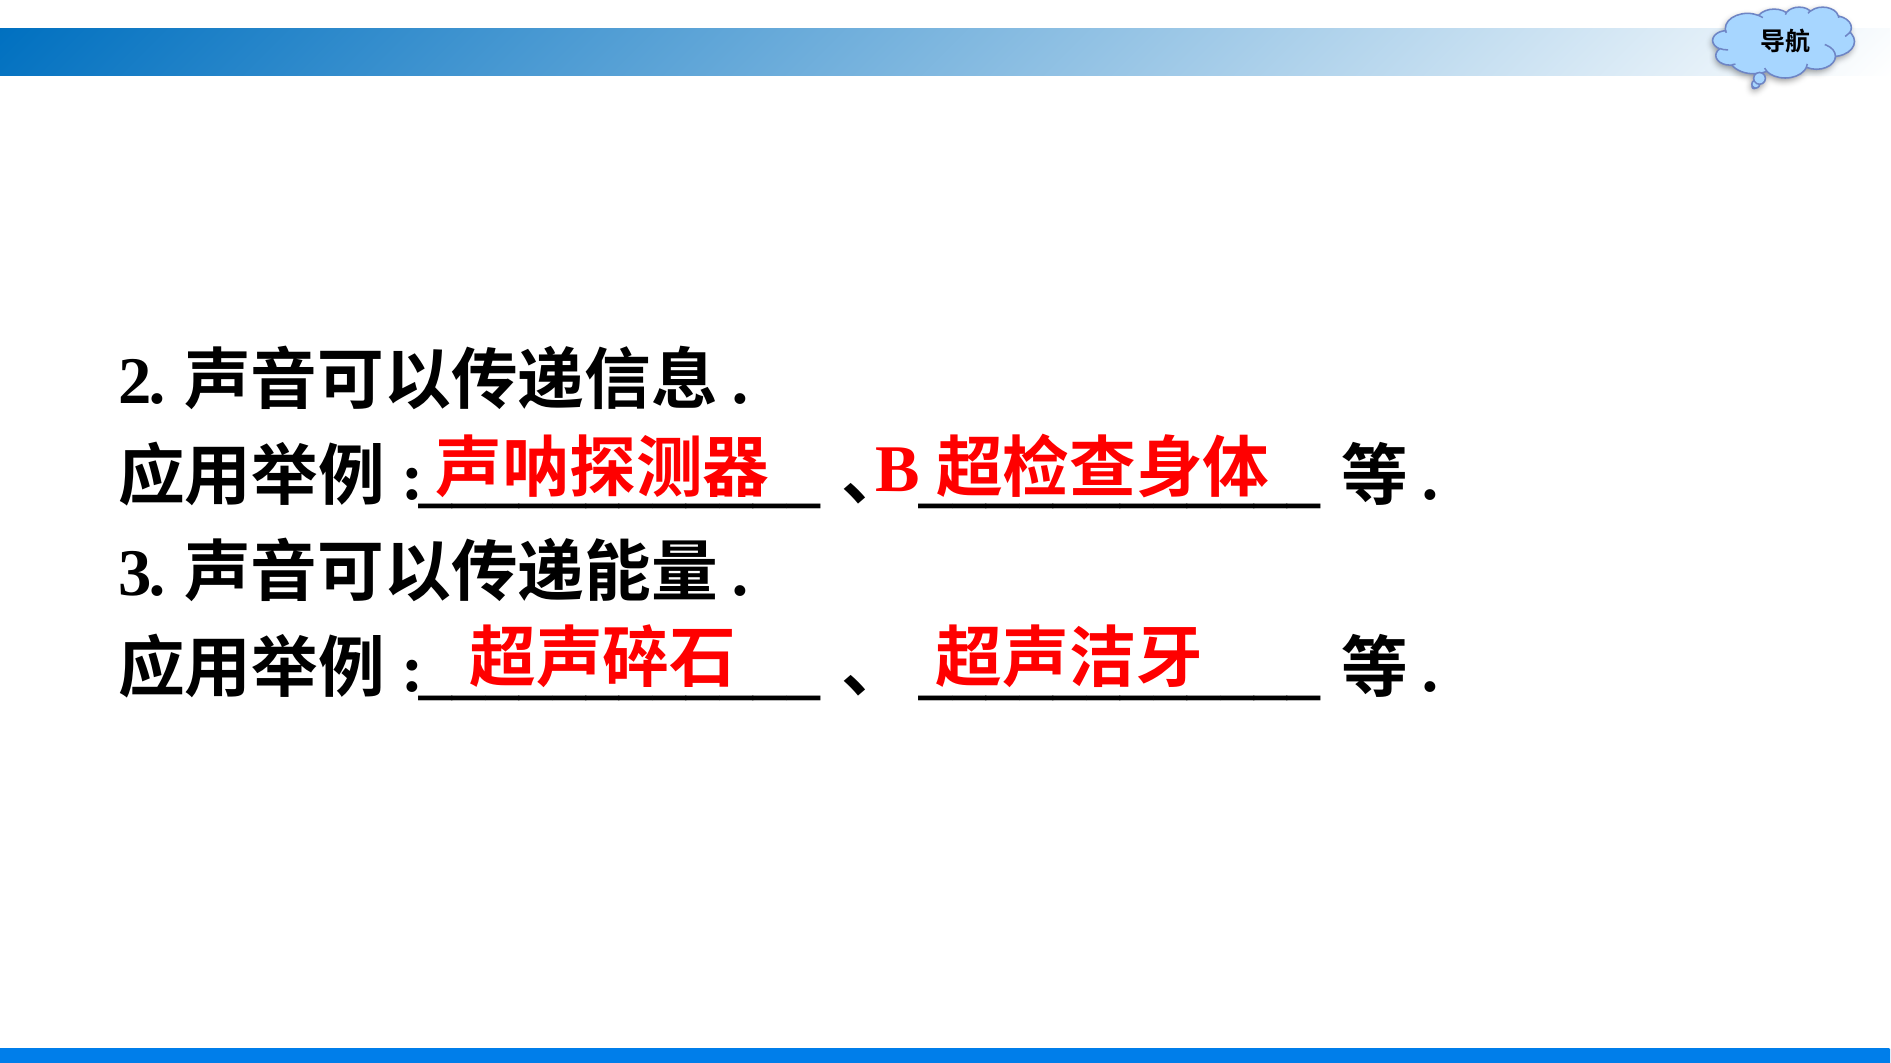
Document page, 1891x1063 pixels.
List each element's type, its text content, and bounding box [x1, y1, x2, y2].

text_box 2.声音可以传递信息. 应用举例:____________、____________等. 3.声音可以传递能量. 应用举例:____________、____________等. [59, 313, 1833, 712]
text_box 超声碎石 [454, 607, 752, 702]
text_box B超检查身体 [860, 417, 1285, 513]
text_box 声呐探测器 [421, 417, 785, 513]
text_box 超声洁牙 [921, 607, 1218, 702]
